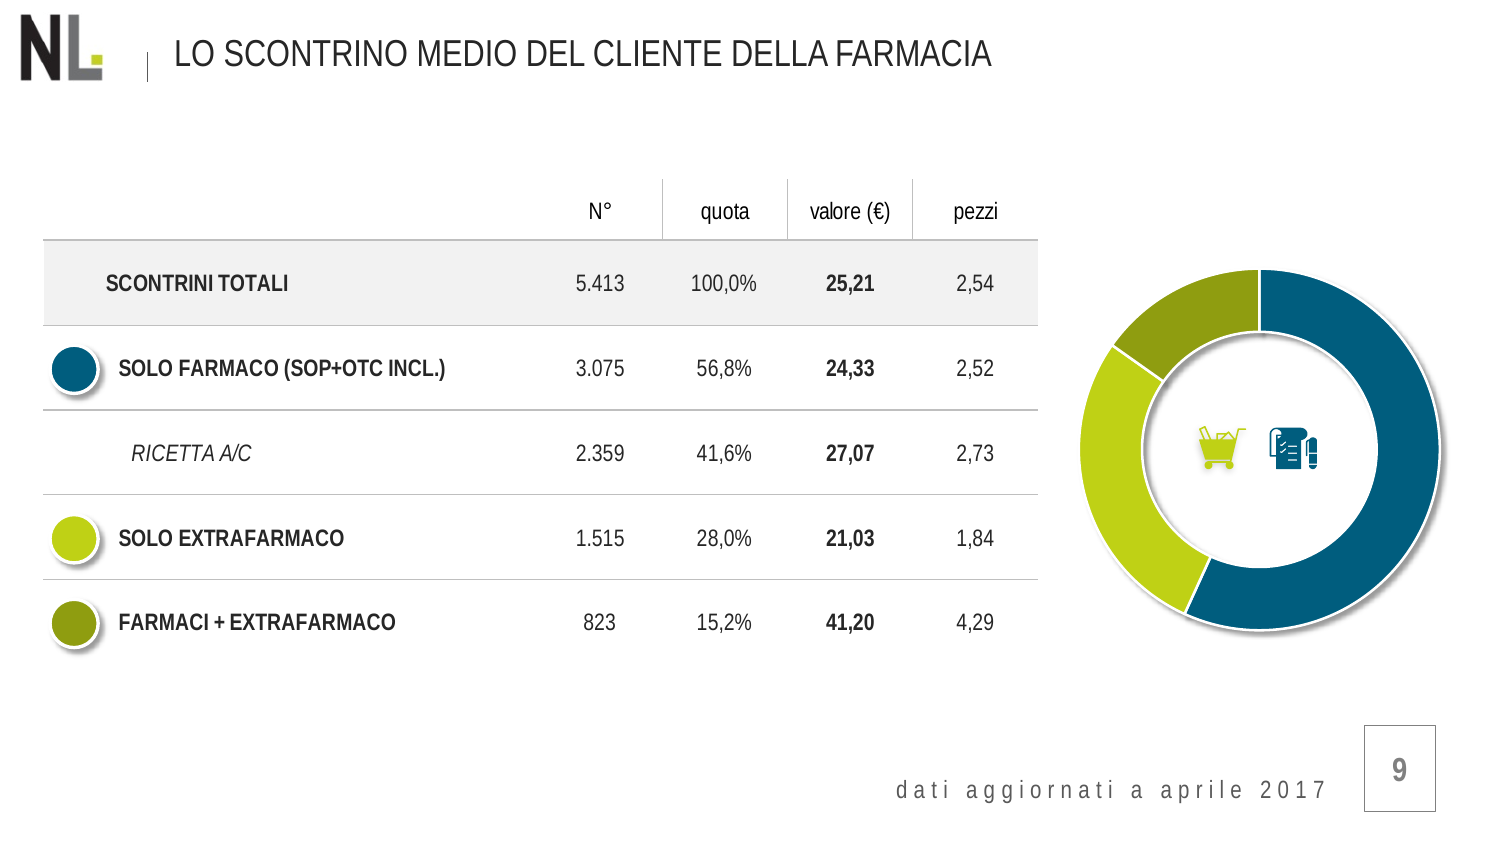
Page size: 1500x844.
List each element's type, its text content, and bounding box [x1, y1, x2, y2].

slide_number 9 [1364, 725, 1436, 812]
picture [42, 178, 1457, 665]
picture [17, 12, 104, 82]
subtitle LO SCONTRINO MEDIO DEL CLIENTE DELLA FARMACIA [159, 20, 1500, 83]
